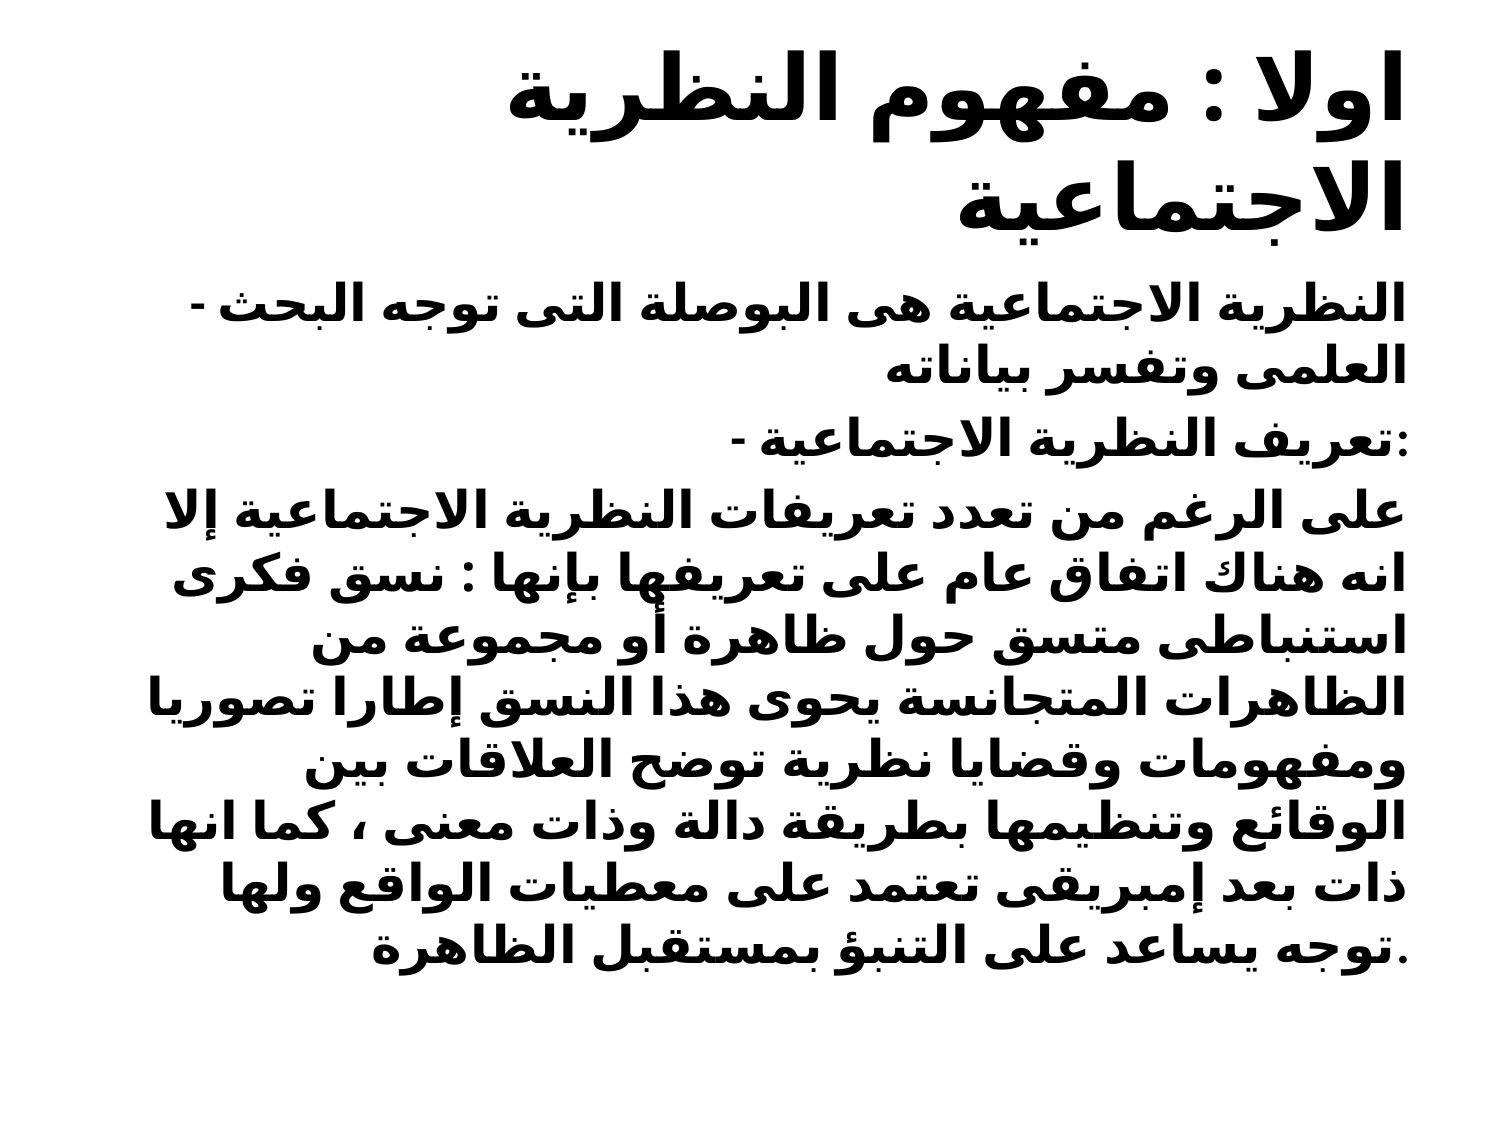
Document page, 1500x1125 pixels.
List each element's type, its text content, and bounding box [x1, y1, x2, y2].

title اولا : مفهوم النظرية الاجتماعية [75, 45, 1425, 233]
list - النظرية الاجتماعية هى البوصلة التى توجه البحث العلمى وتفسر بياناته - تعريف النظرية الاجتماعية: على الرغم من تعدد تعريفات النظرية الاجتماعية إلا انه هناك اتفاق عام على تعريفها بإنها : نسق فكرى استنباطى متسق حول ظاهرة أو مجموعة من الظاهرات المتجانسة يحوى هذا النسق إطارا تصوريا ومفهومات وقضايا نظرية توضح العلاقات بين الوقائع وتنظيمها بطريقة دالة وذات معنى ، كما انها ذات بعد إمبريقى تعتمد على معطيات الواقع ولها توجه يساعد على التنبؤ بمستقبل الظاهرة. [75, 262, 1425, 1005]
